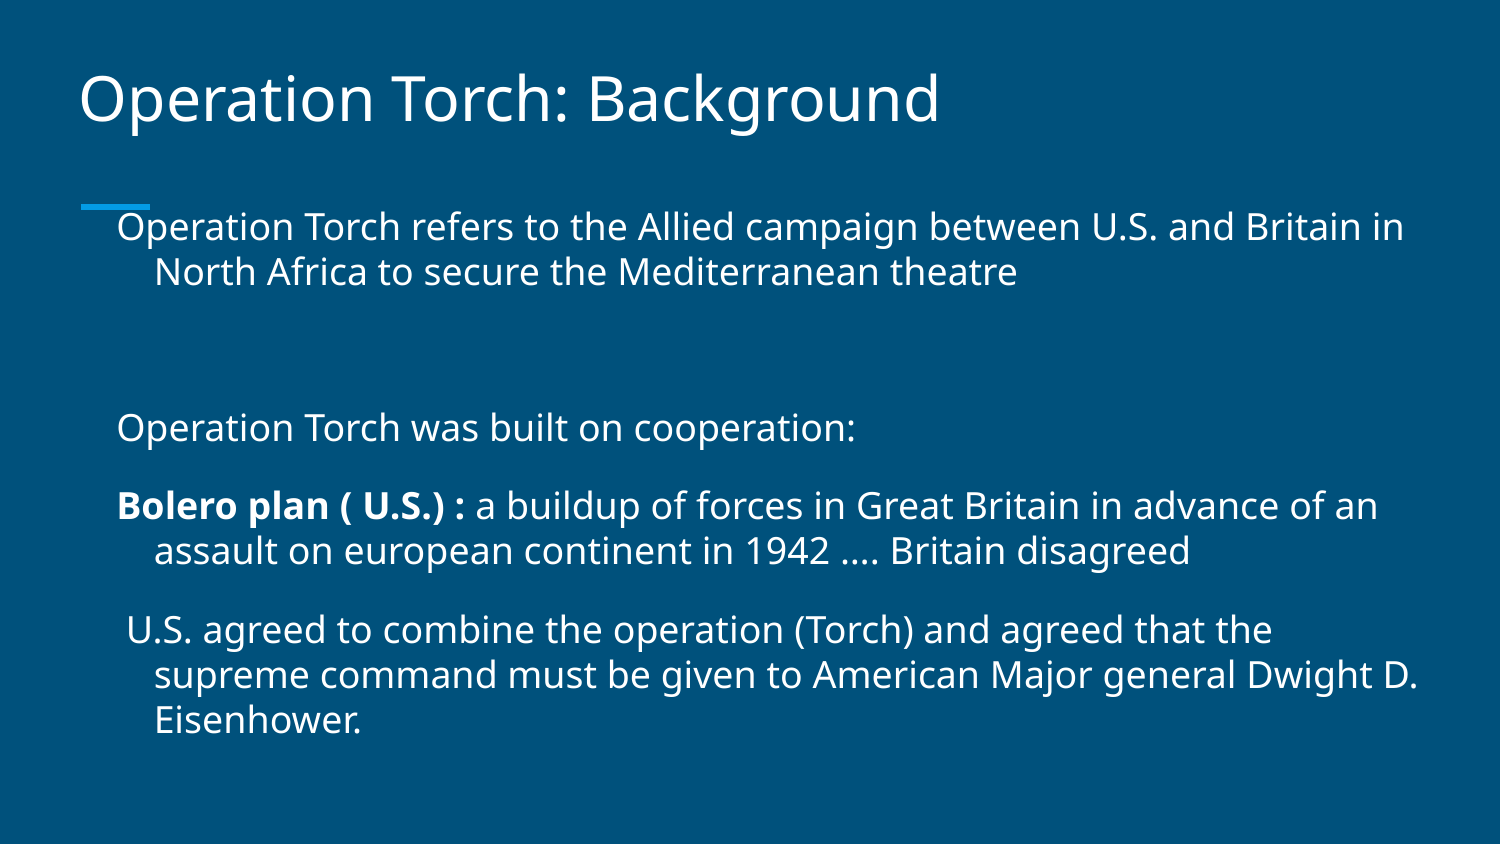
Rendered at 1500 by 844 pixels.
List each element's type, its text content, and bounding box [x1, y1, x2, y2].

list Operation Torch refers to the Allied campaign between U.S. and Britain in North Africa to secure the Mediterranean theatre Operation Torch was built on cooperation: Bolero plan ( U.S.) : a buildup of forces in Great Britain in advance of an assault on european continent in 1942 …. Britain disagreed U.S. agreed to combine the operation (Torch) and agreed that the supreme command must be given to American Major general Dwight D. Eisenhower. [63, 187, 1437, 801]
title Operation Torch: Background [63, 36, 1437, 149]
